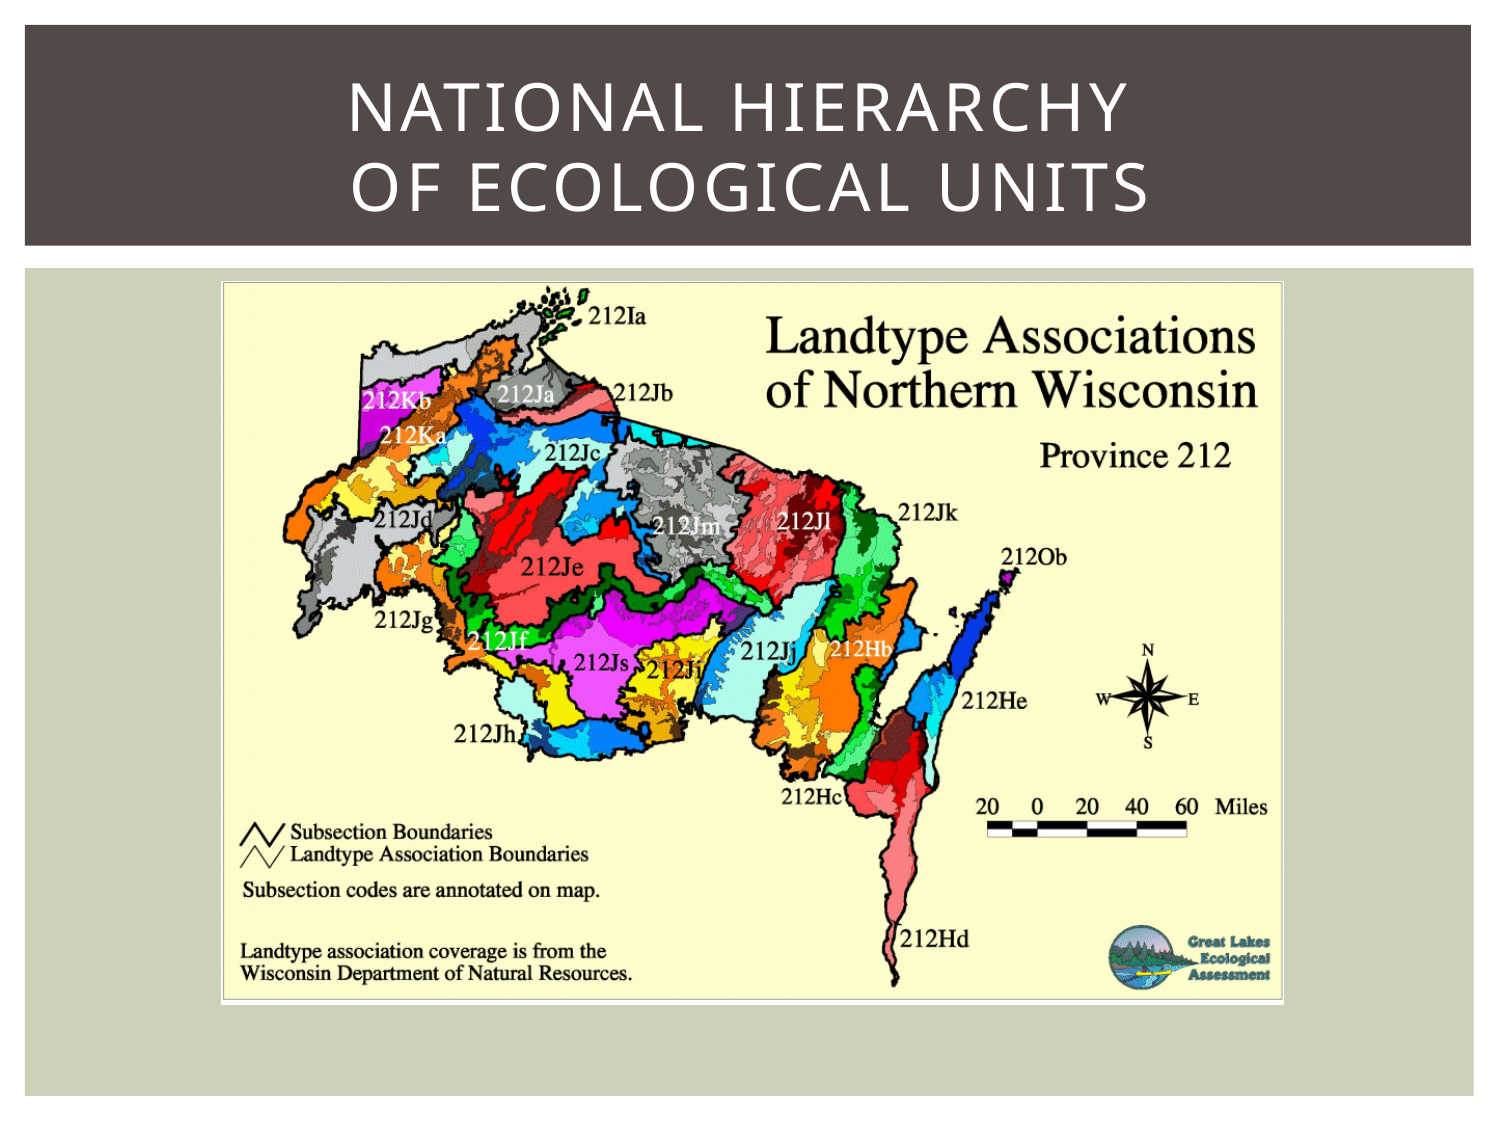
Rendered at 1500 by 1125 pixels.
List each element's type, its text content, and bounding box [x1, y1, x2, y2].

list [220, 281, 1284, 1006]
title National Hierarchy of Ecological Units [62, 58, 1438, 232]
